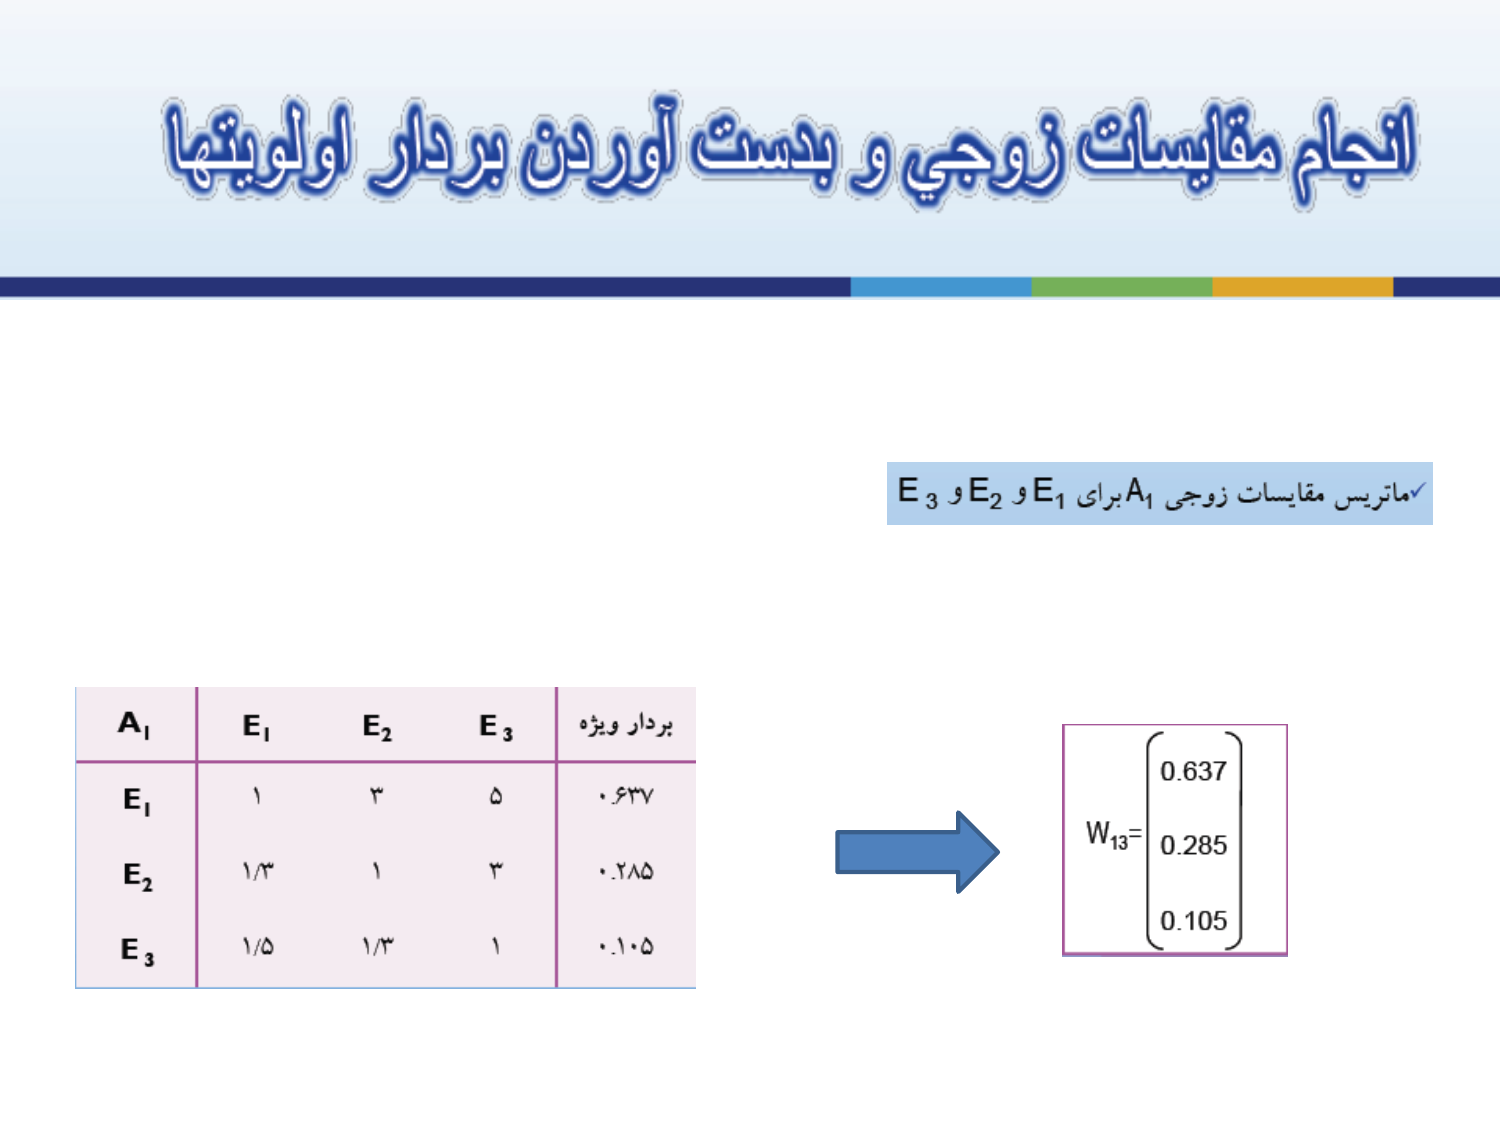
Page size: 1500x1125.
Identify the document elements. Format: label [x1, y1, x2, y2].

list [74, 687, 696, 990]
picture [1062, 724, 1288, 957]
picture [0, 0, 1500, 301]
text_box [835, 810, 1001, 894]
picture [887, 462, 1433, 526]
